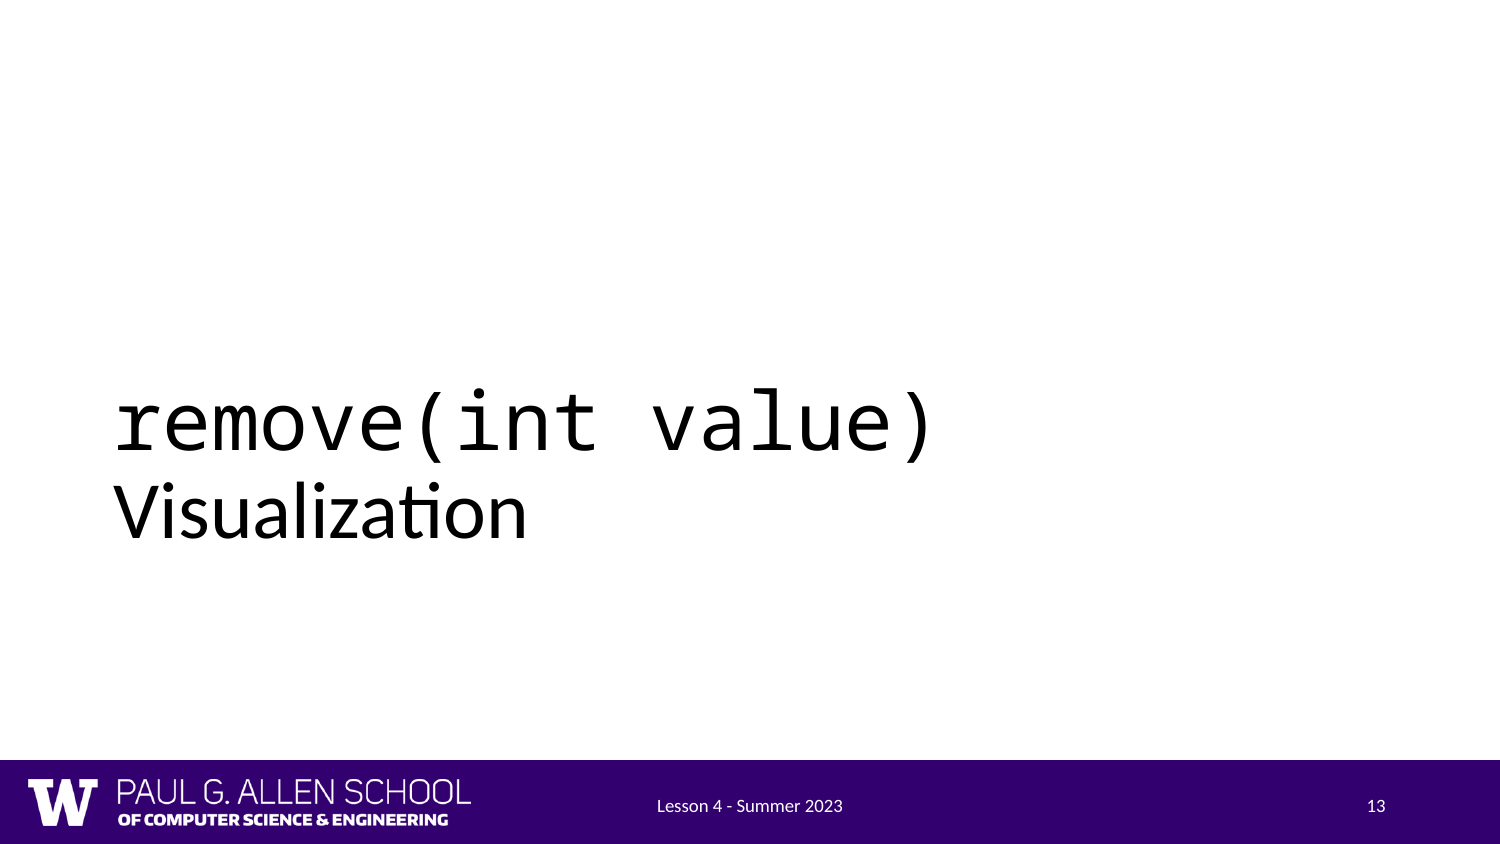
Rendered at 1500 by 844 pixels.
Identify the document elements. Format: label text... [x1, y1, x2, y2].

footer Lesson 4 - Summer 2023 [496, 782, 1004, 827]
picture [0, 760, 1500, 844]
title remove(int value) Visualization [102, 210, 1397, 562]
slide_number 13 [1059, 782, 1397, 827]
